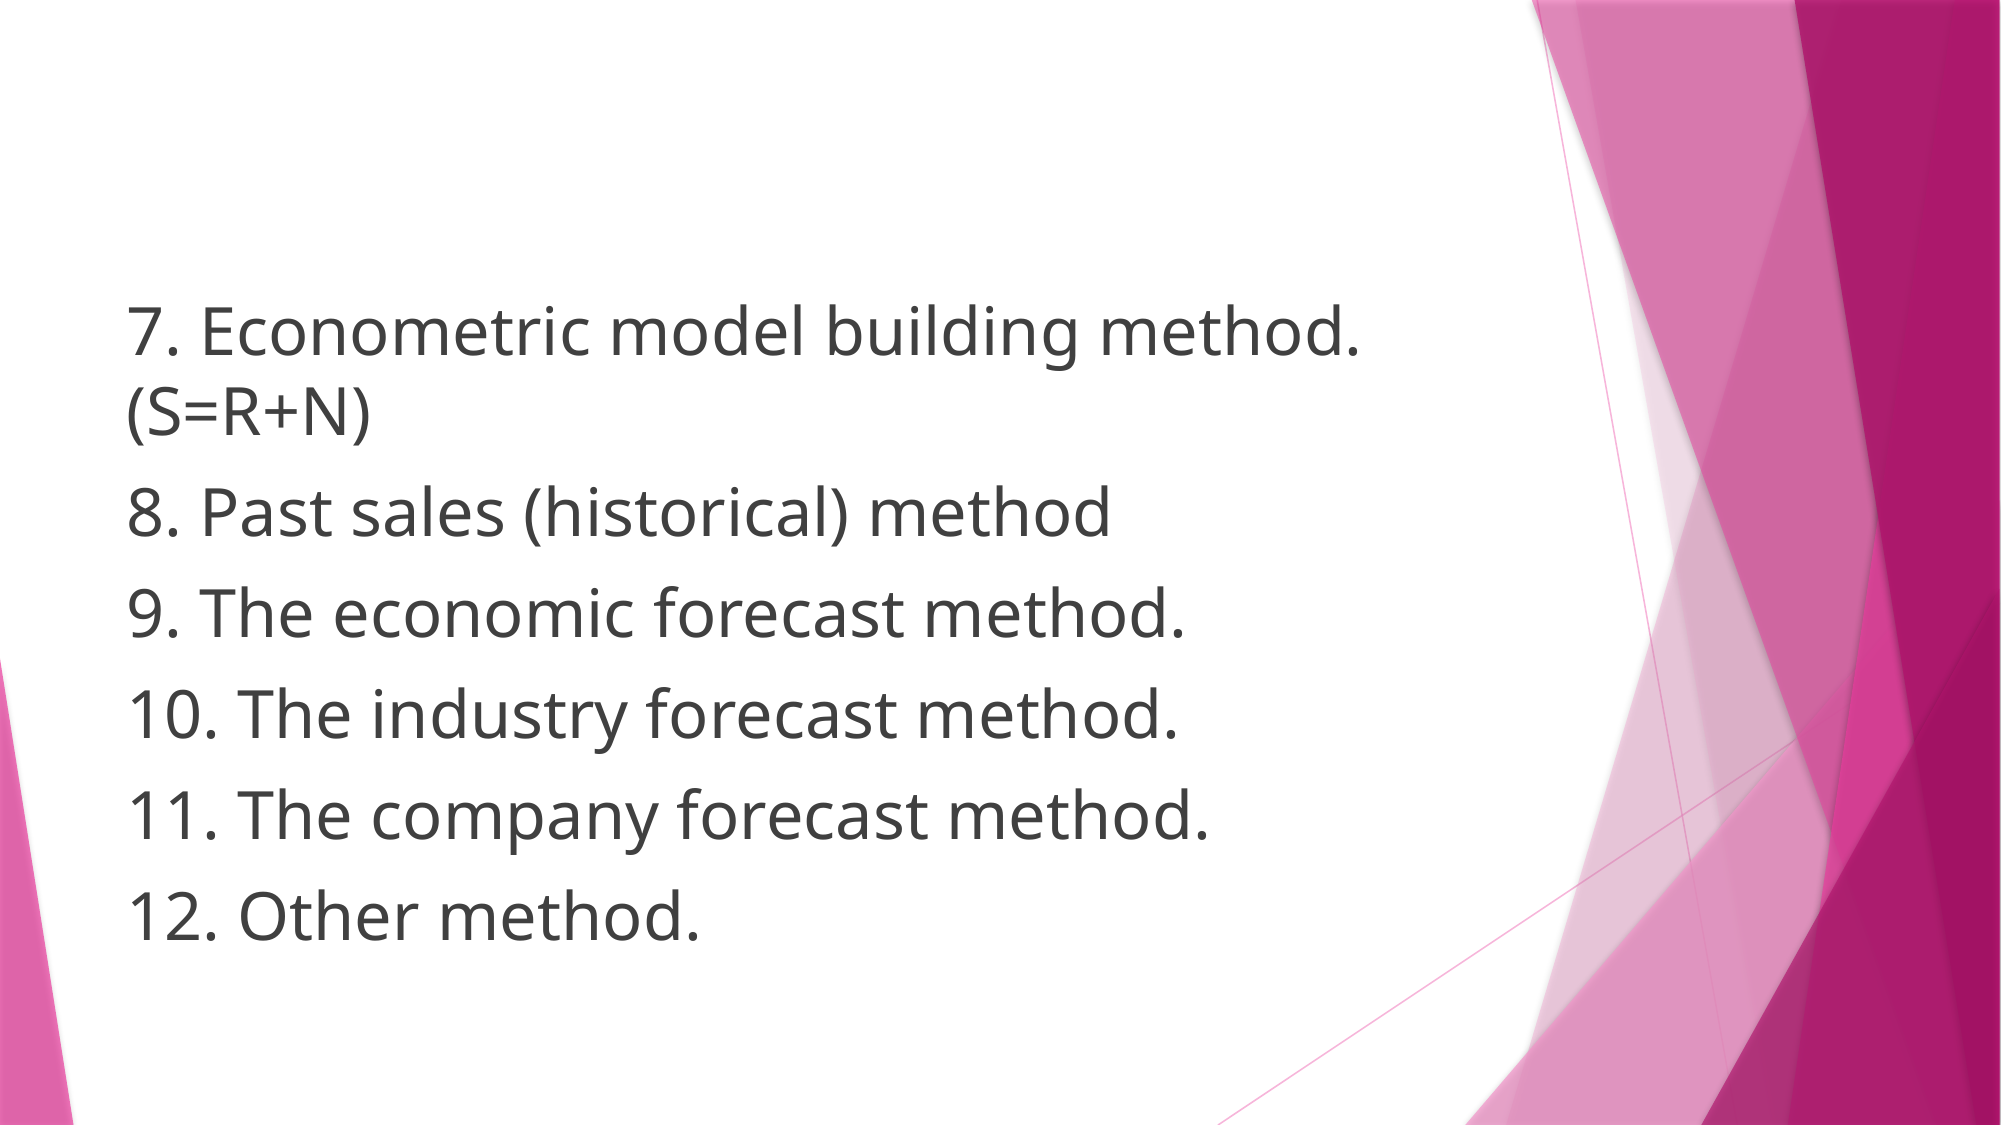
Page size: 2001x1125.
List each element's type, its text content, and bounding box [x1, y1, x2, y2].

list 7. Econometric model building method.(S=R+N) 8. Past sales (historical) method 9. The economic forecast method. 10. The industry forecast method. 11. The company forecast method. 12. Other method. [111, 281, 1522, 991]
